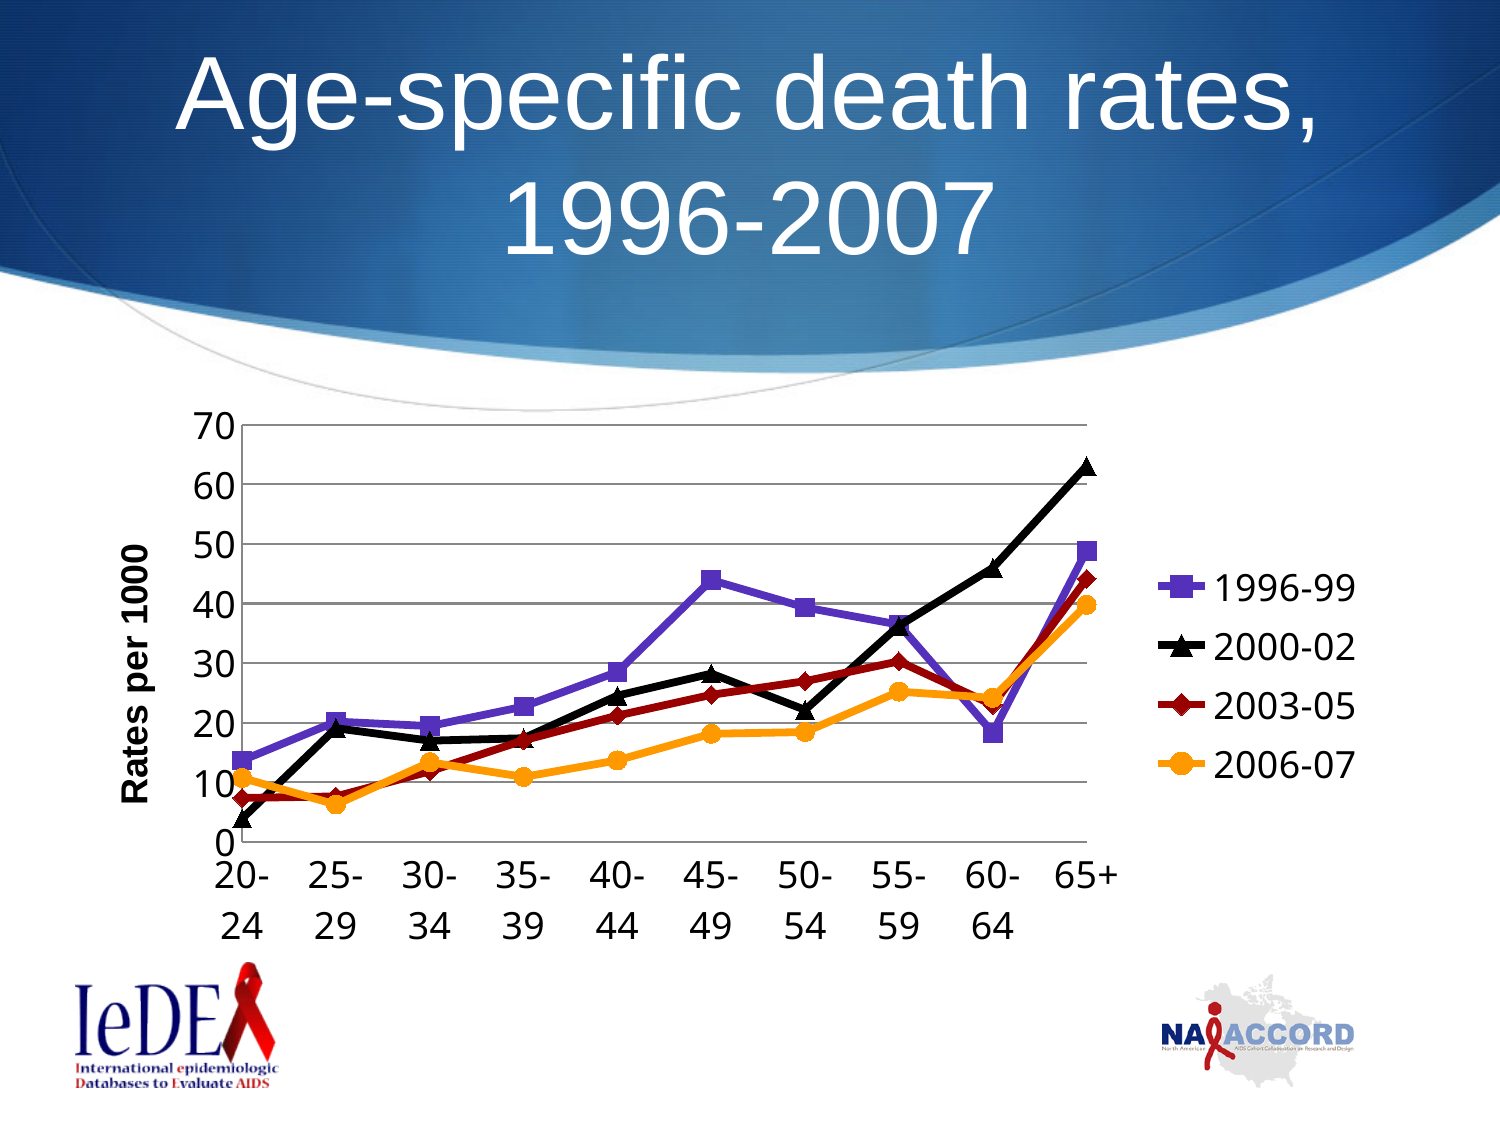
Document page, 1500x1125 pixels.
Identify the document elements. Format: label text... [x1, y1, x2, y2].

chart [74, 386, 1383, 964]
title Age-specific death rates, 1996-2007 [75, 56, 1425, 245]
picture [0, 0, 1500, 1125]
